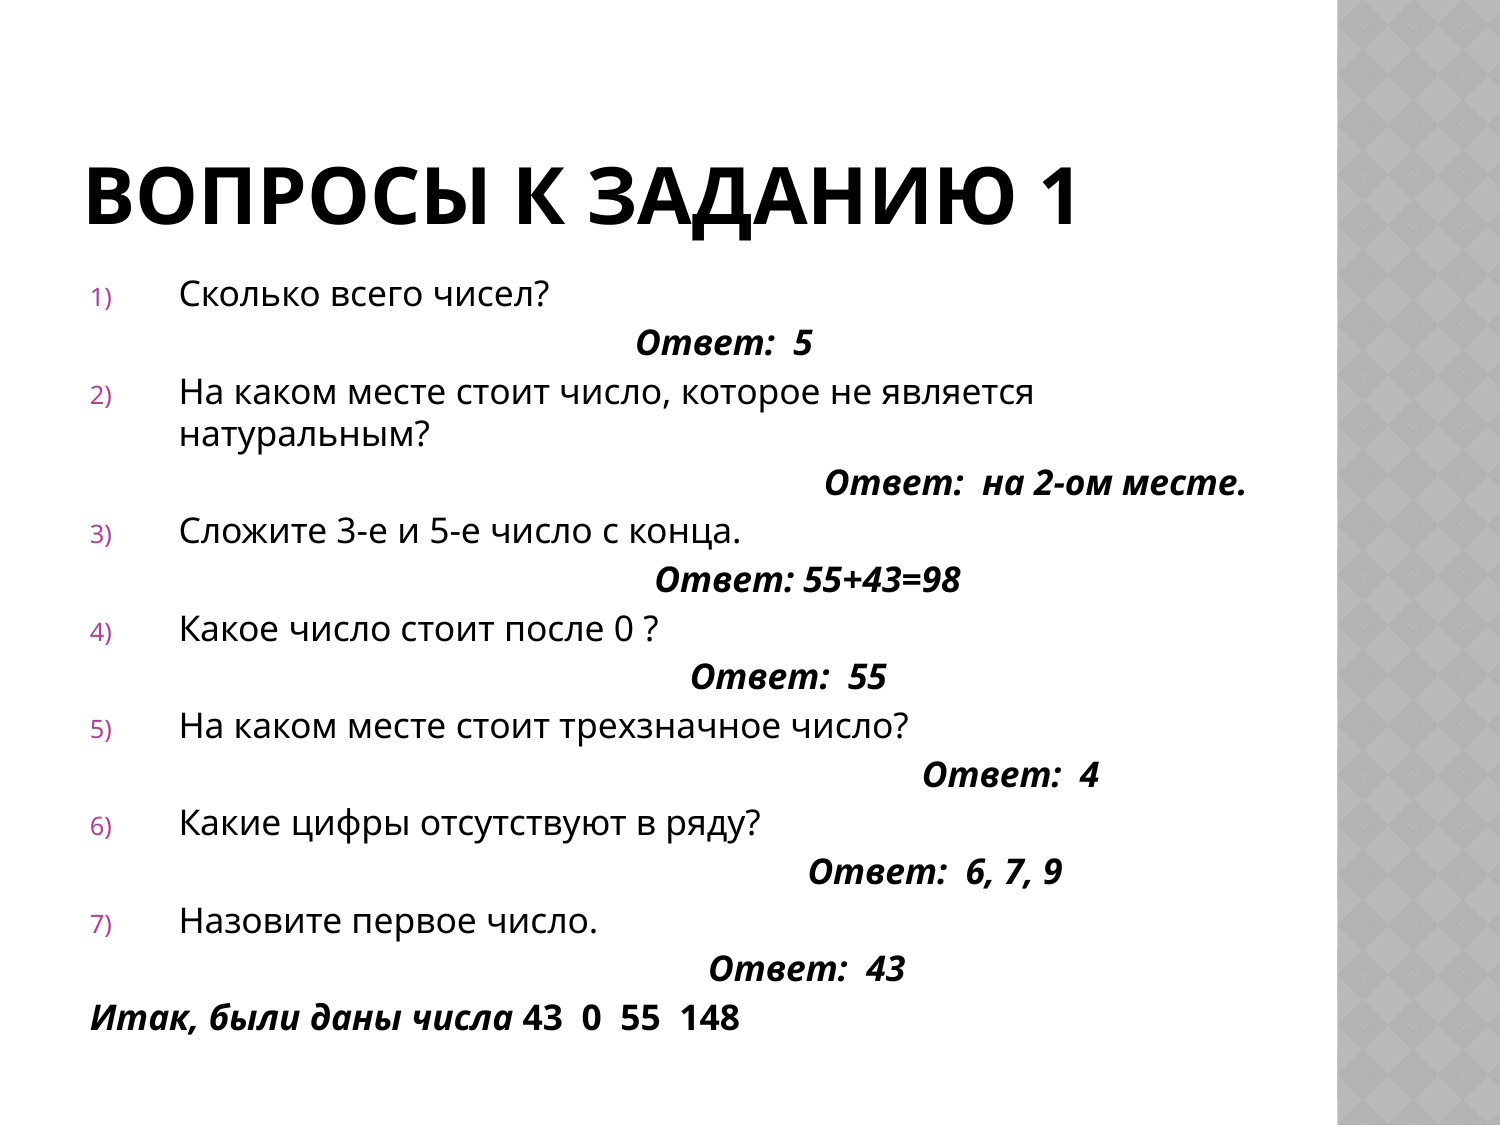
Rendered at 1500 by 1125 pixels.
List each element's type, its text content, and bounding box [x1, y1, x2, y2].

title Вопросы к заданию 1 [75, 52, 1263, 240]
list Сколько всего чисел? Ответ: 5 На каком месте стоит число, которое не является натуральным? Ответ: на 2-ом месте. Сложите 3-е и 5-е число с конца. Ответ: 55+43=98 Какое число стоит после 0 ? Ответ: 55 На каком месте стоит трехзначное число? Ответ: 4 Какие цифры отсутствуют в ряду? Ответ: 6, 7, 9 Назовите первое число. Ответ: 43 Итак, были даны числа 43 0 55 148 [75, 264, 1263, 1059]
